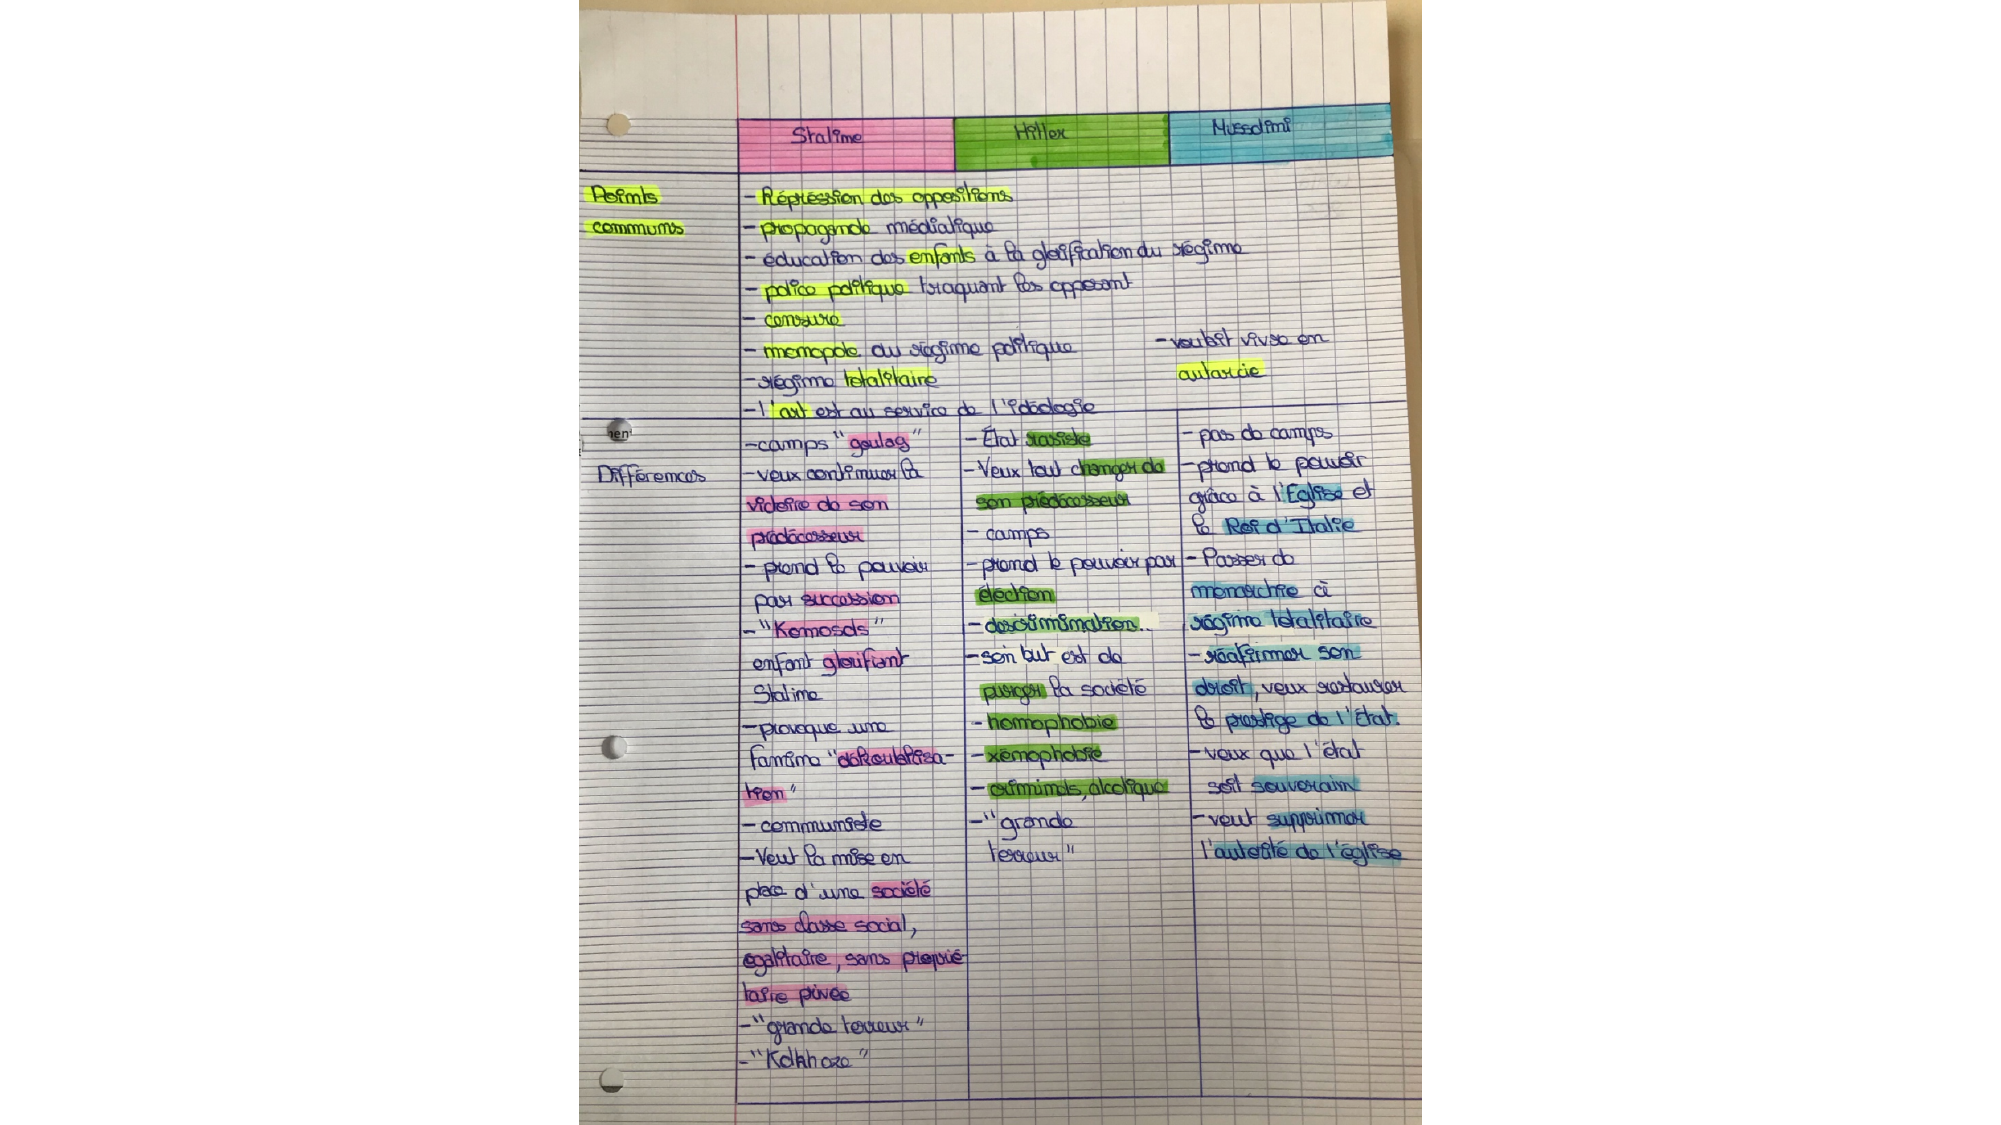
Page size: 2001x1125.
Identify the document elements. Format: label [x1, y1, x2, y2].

picture [437, 1, 1563, 1124]
